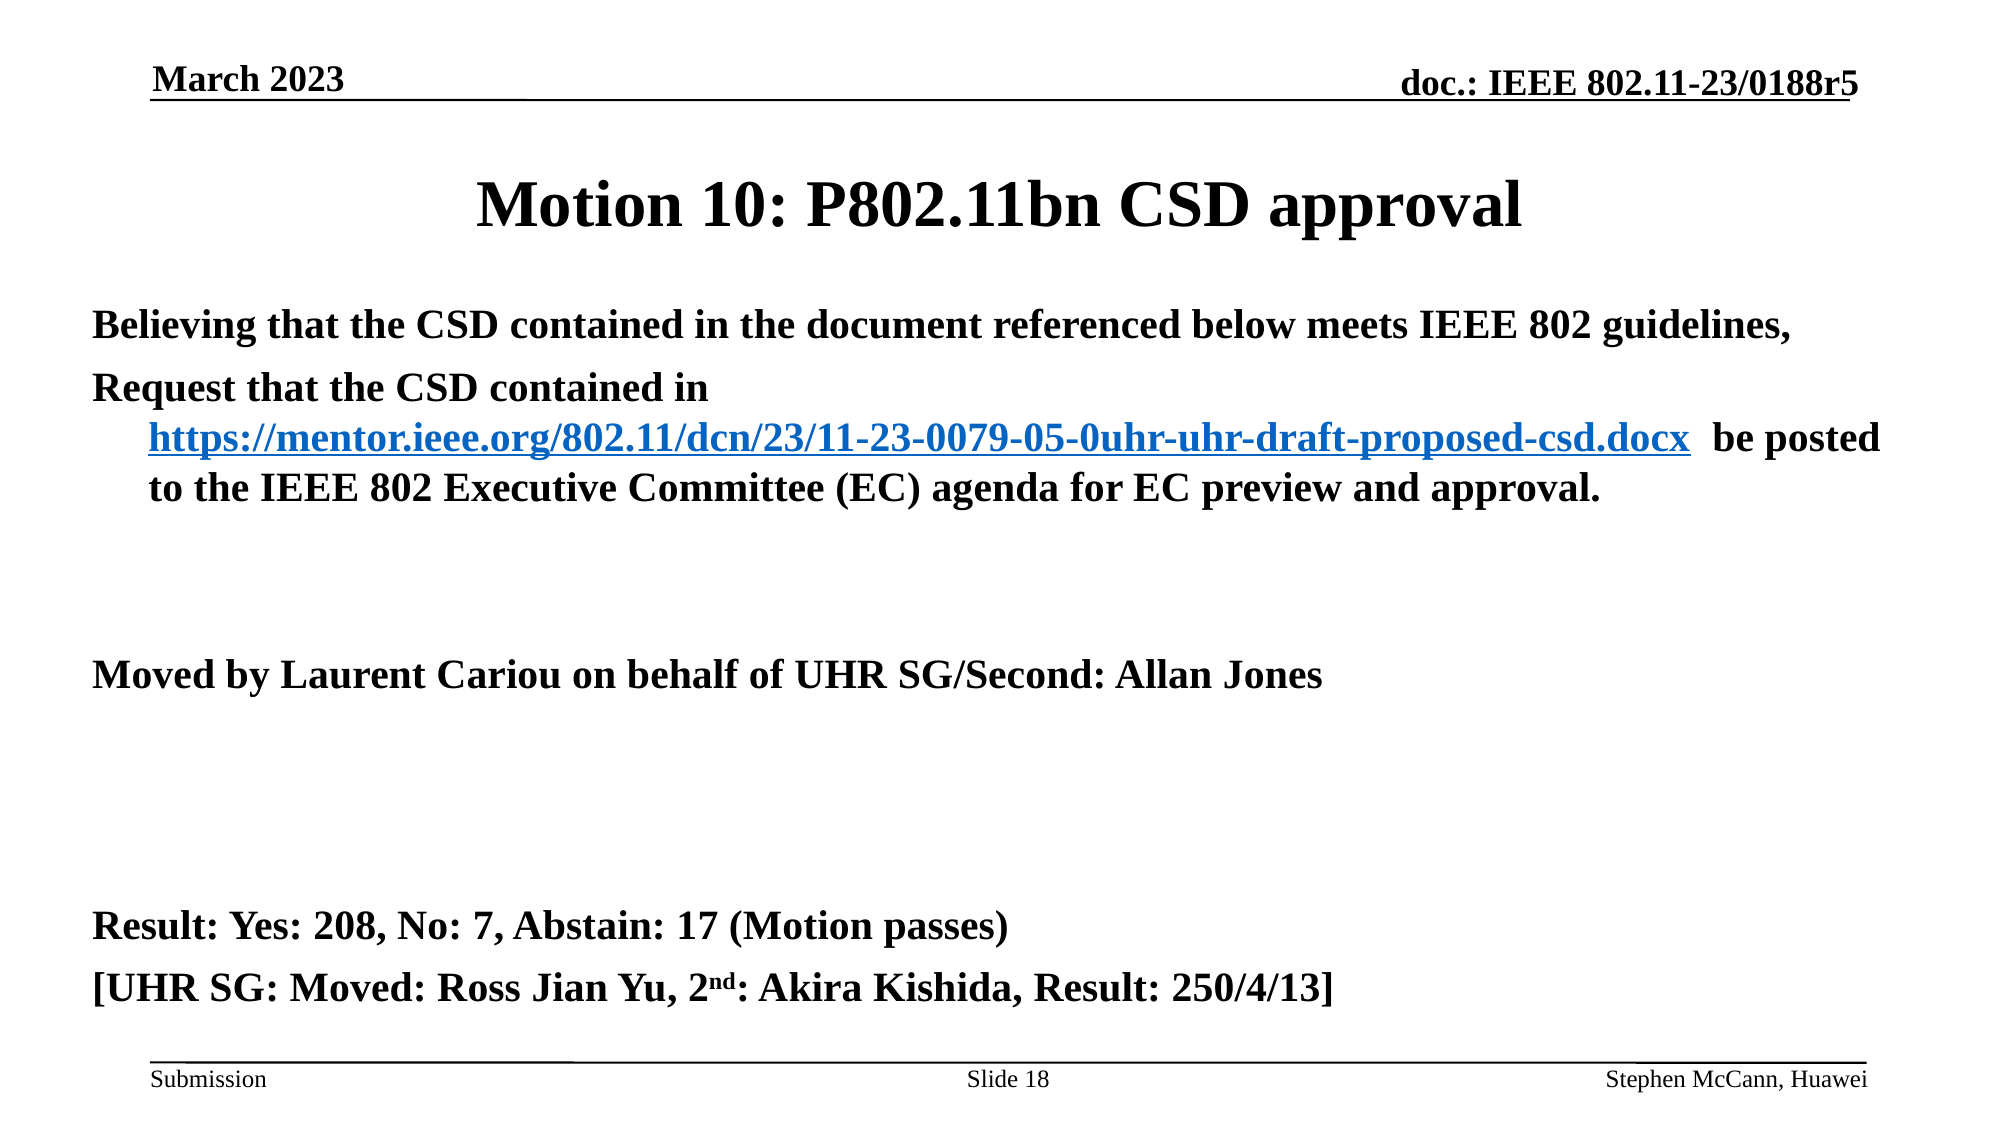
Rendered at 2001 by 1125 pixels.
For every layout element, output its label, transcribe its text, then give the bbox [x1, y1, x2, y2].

footer Stephen McCann, Huawei [1171, 1061, 1869, 1093]
list Believing that the CSD contained in the document referenced below meets IEEE 802 guidelines, Request that the CSD contained in https://mentor.ieee.org/802.11/dcn/23/11-23-0079-05-0uhr-uhr-draft-proposed-csd.docx be posted to the IEEE 802 Executive Committee (EC) agenda for EC preview and approval. Moved by Laurent Cariou on behalf of UHR SG/Second: Allan Jones Result: Yes: 208, No: 7, Abstain: 17 (Motion passes) [UHR SG: Moved: Ross Jian Yu, 2nd: Akira Kishida, Result: 250/4/13] [76, 289, 1940, 1063]
title Motion 10: P802.11bn CSD approval [149, 112, 1850, 288]
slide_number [152, 54, 563, 100]
slide_number Slide 18 [950, 1061, 1067, 1123]
